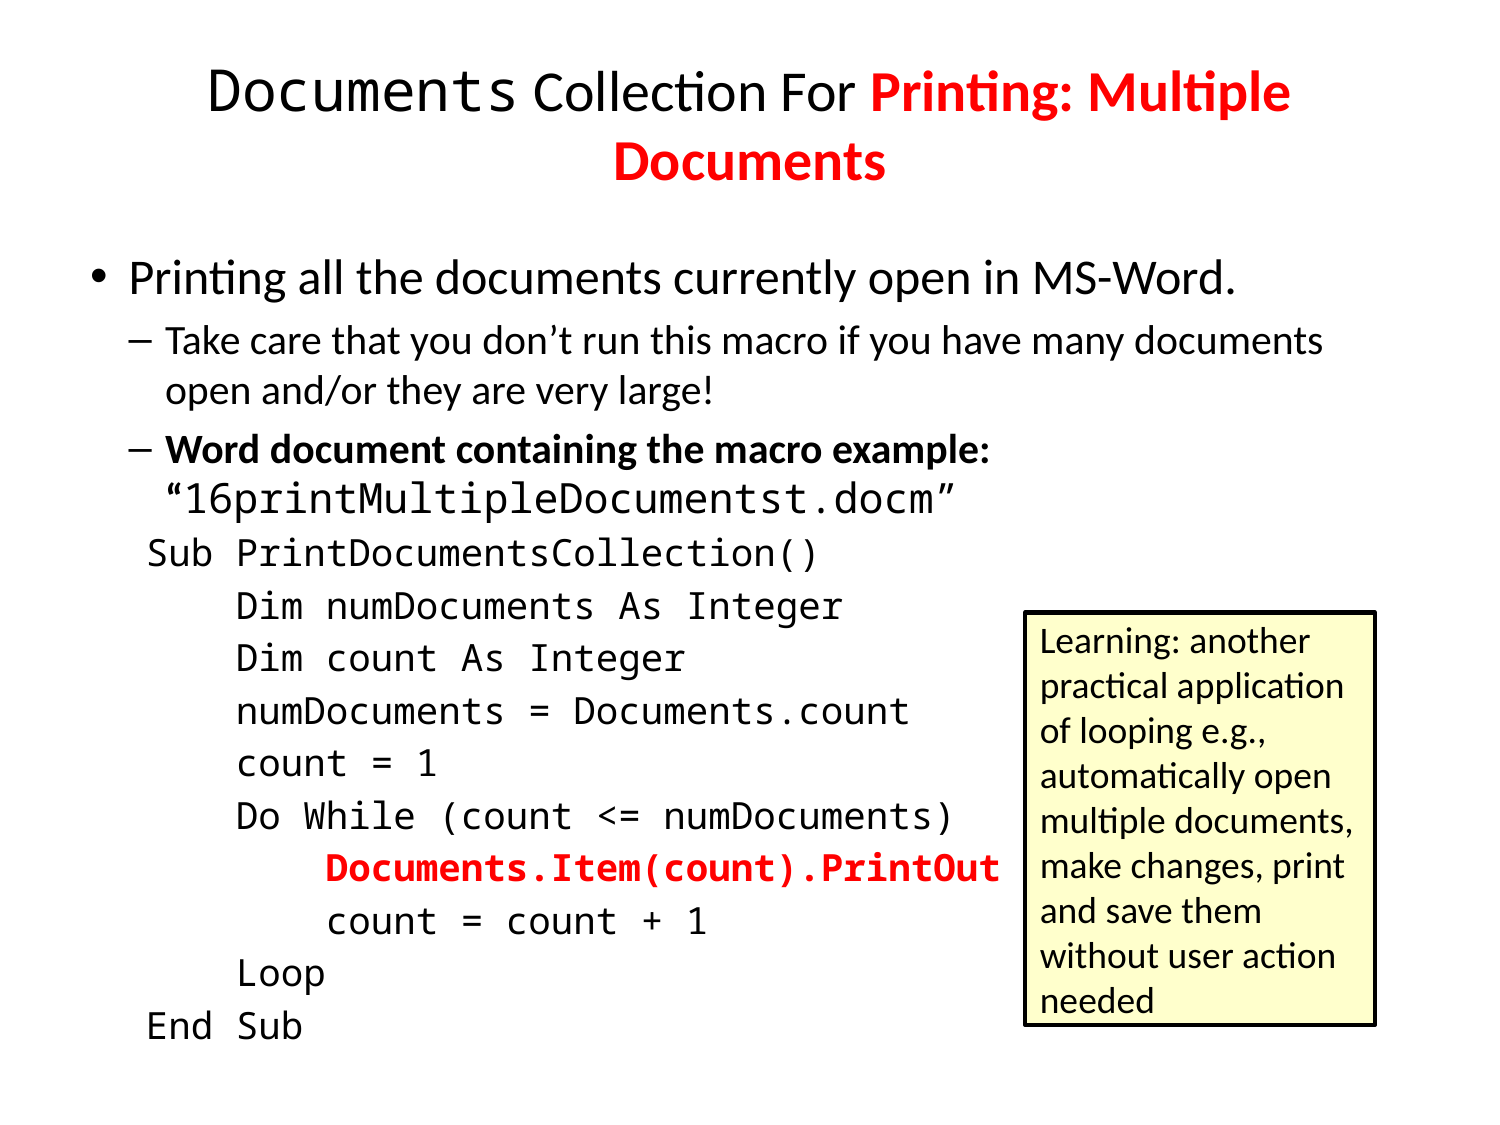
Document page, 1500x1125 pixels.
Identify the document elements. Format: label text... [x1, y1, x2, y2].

text_box Learning: another practical application of looping e.g., automatically open multiple documents, make changes, print and save them without user action needed [1023, 610, 1377, 1027]
title Documents Collection For Printing: Multiple Documents [75, 45, 1425, 200]
list Printing all the documents currently open in MS-Word. Take care that you don’t run this macro if you have many documents open and/or they are very large! Word document containing the macro example: “16printMultipleDocumentst.docm” Sub PrintDocumentsCollection() Dim numDocuments As Integer Dim count As Integer numDocuments = Documents.count count = 1 Do While (count <= numDocuments) Documents.Item(count).PrintOut count = count + 1 Loop End Sub [75, 237, 1425, 1063]
